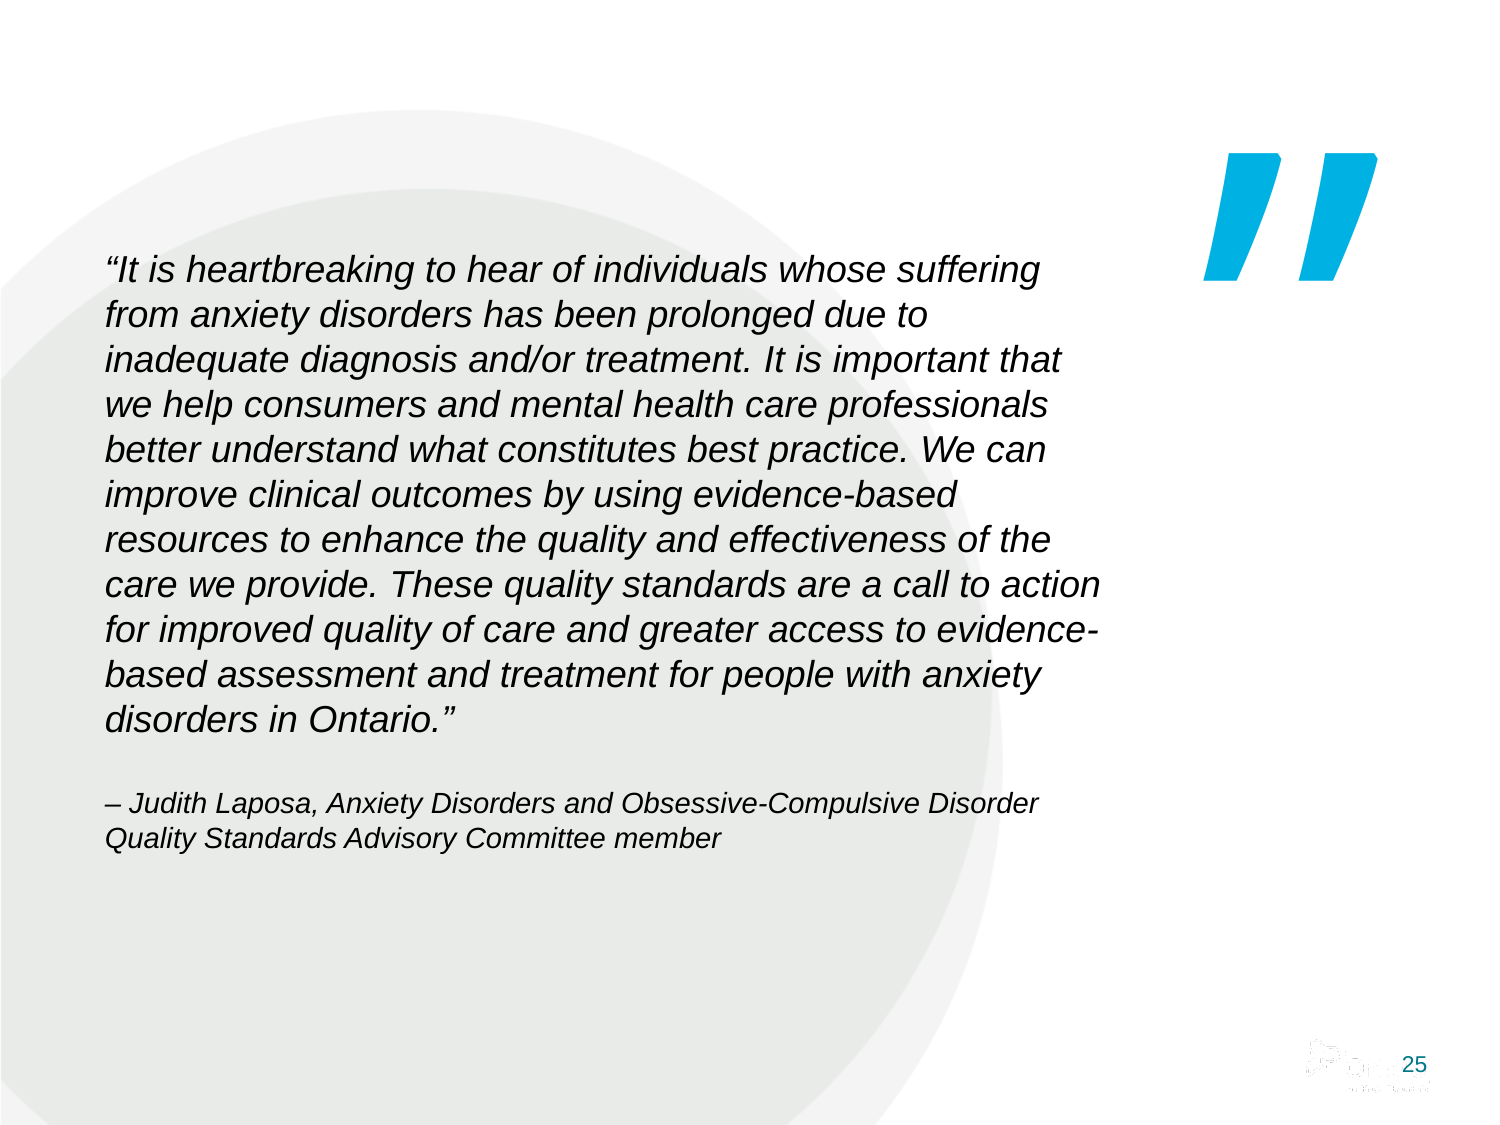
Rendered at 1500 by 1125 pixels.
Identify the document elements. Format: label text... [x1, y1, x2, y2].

picture [1263, 998, 1471, 1125]
picture [2, 0, 1125, 1125]
title “It is heartbreaking to hear of individuals whose suffering from anxiety disorders has been prolonged due to inadequate diagnosis and/or treatment. It is important that we help consumers and mental health care professionals better understand what constitutes best practice. We can improve clinical outcomes by using evidence-based resources to enhance the quality and effectiveness of the care we provide. These quality standards are a call to action for improved quality of care and greater access to evidence-based assessment and treatment for people with anxiety disorders in Ontario.” – Judith Laposa, Anxiety Disorders and Obsessive-Compulsive Disorder Quality Standards Advisory Committee member [89, 237, 1134, 944]
